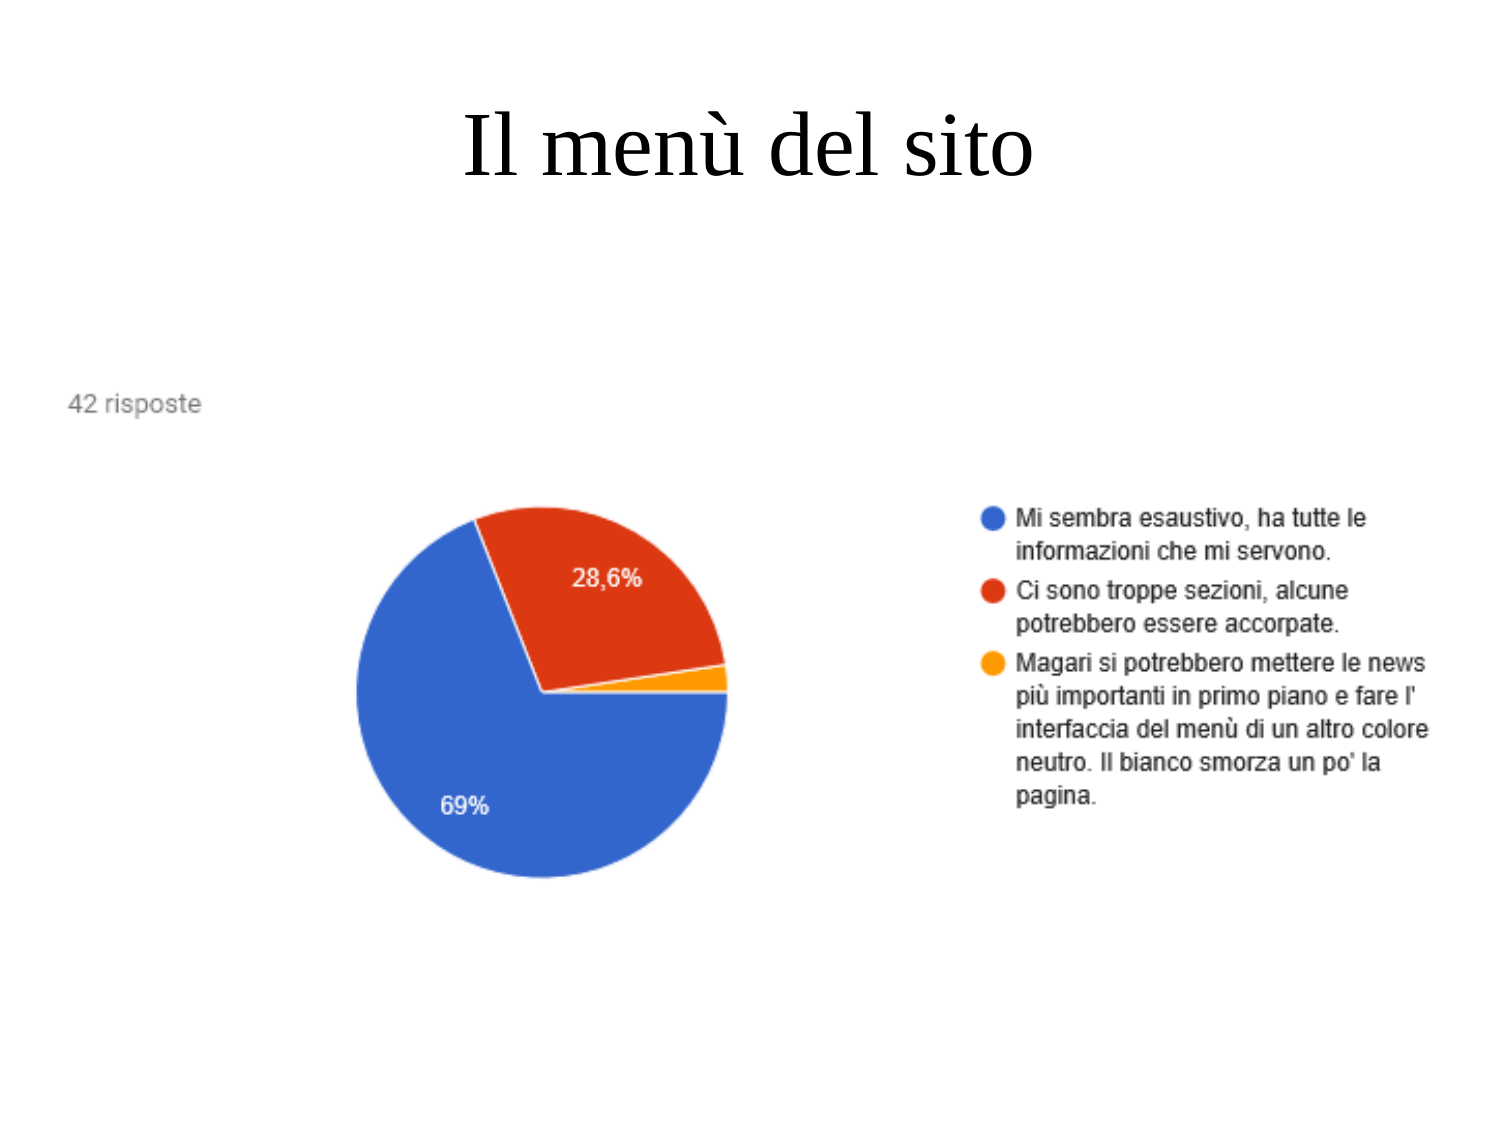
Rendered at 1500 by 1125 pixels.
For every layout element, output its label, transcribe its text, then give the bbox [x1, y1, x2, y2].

title Il menù del sito [75, 45, 1425, 233]
picture [7, 361, 1500, 1012]
